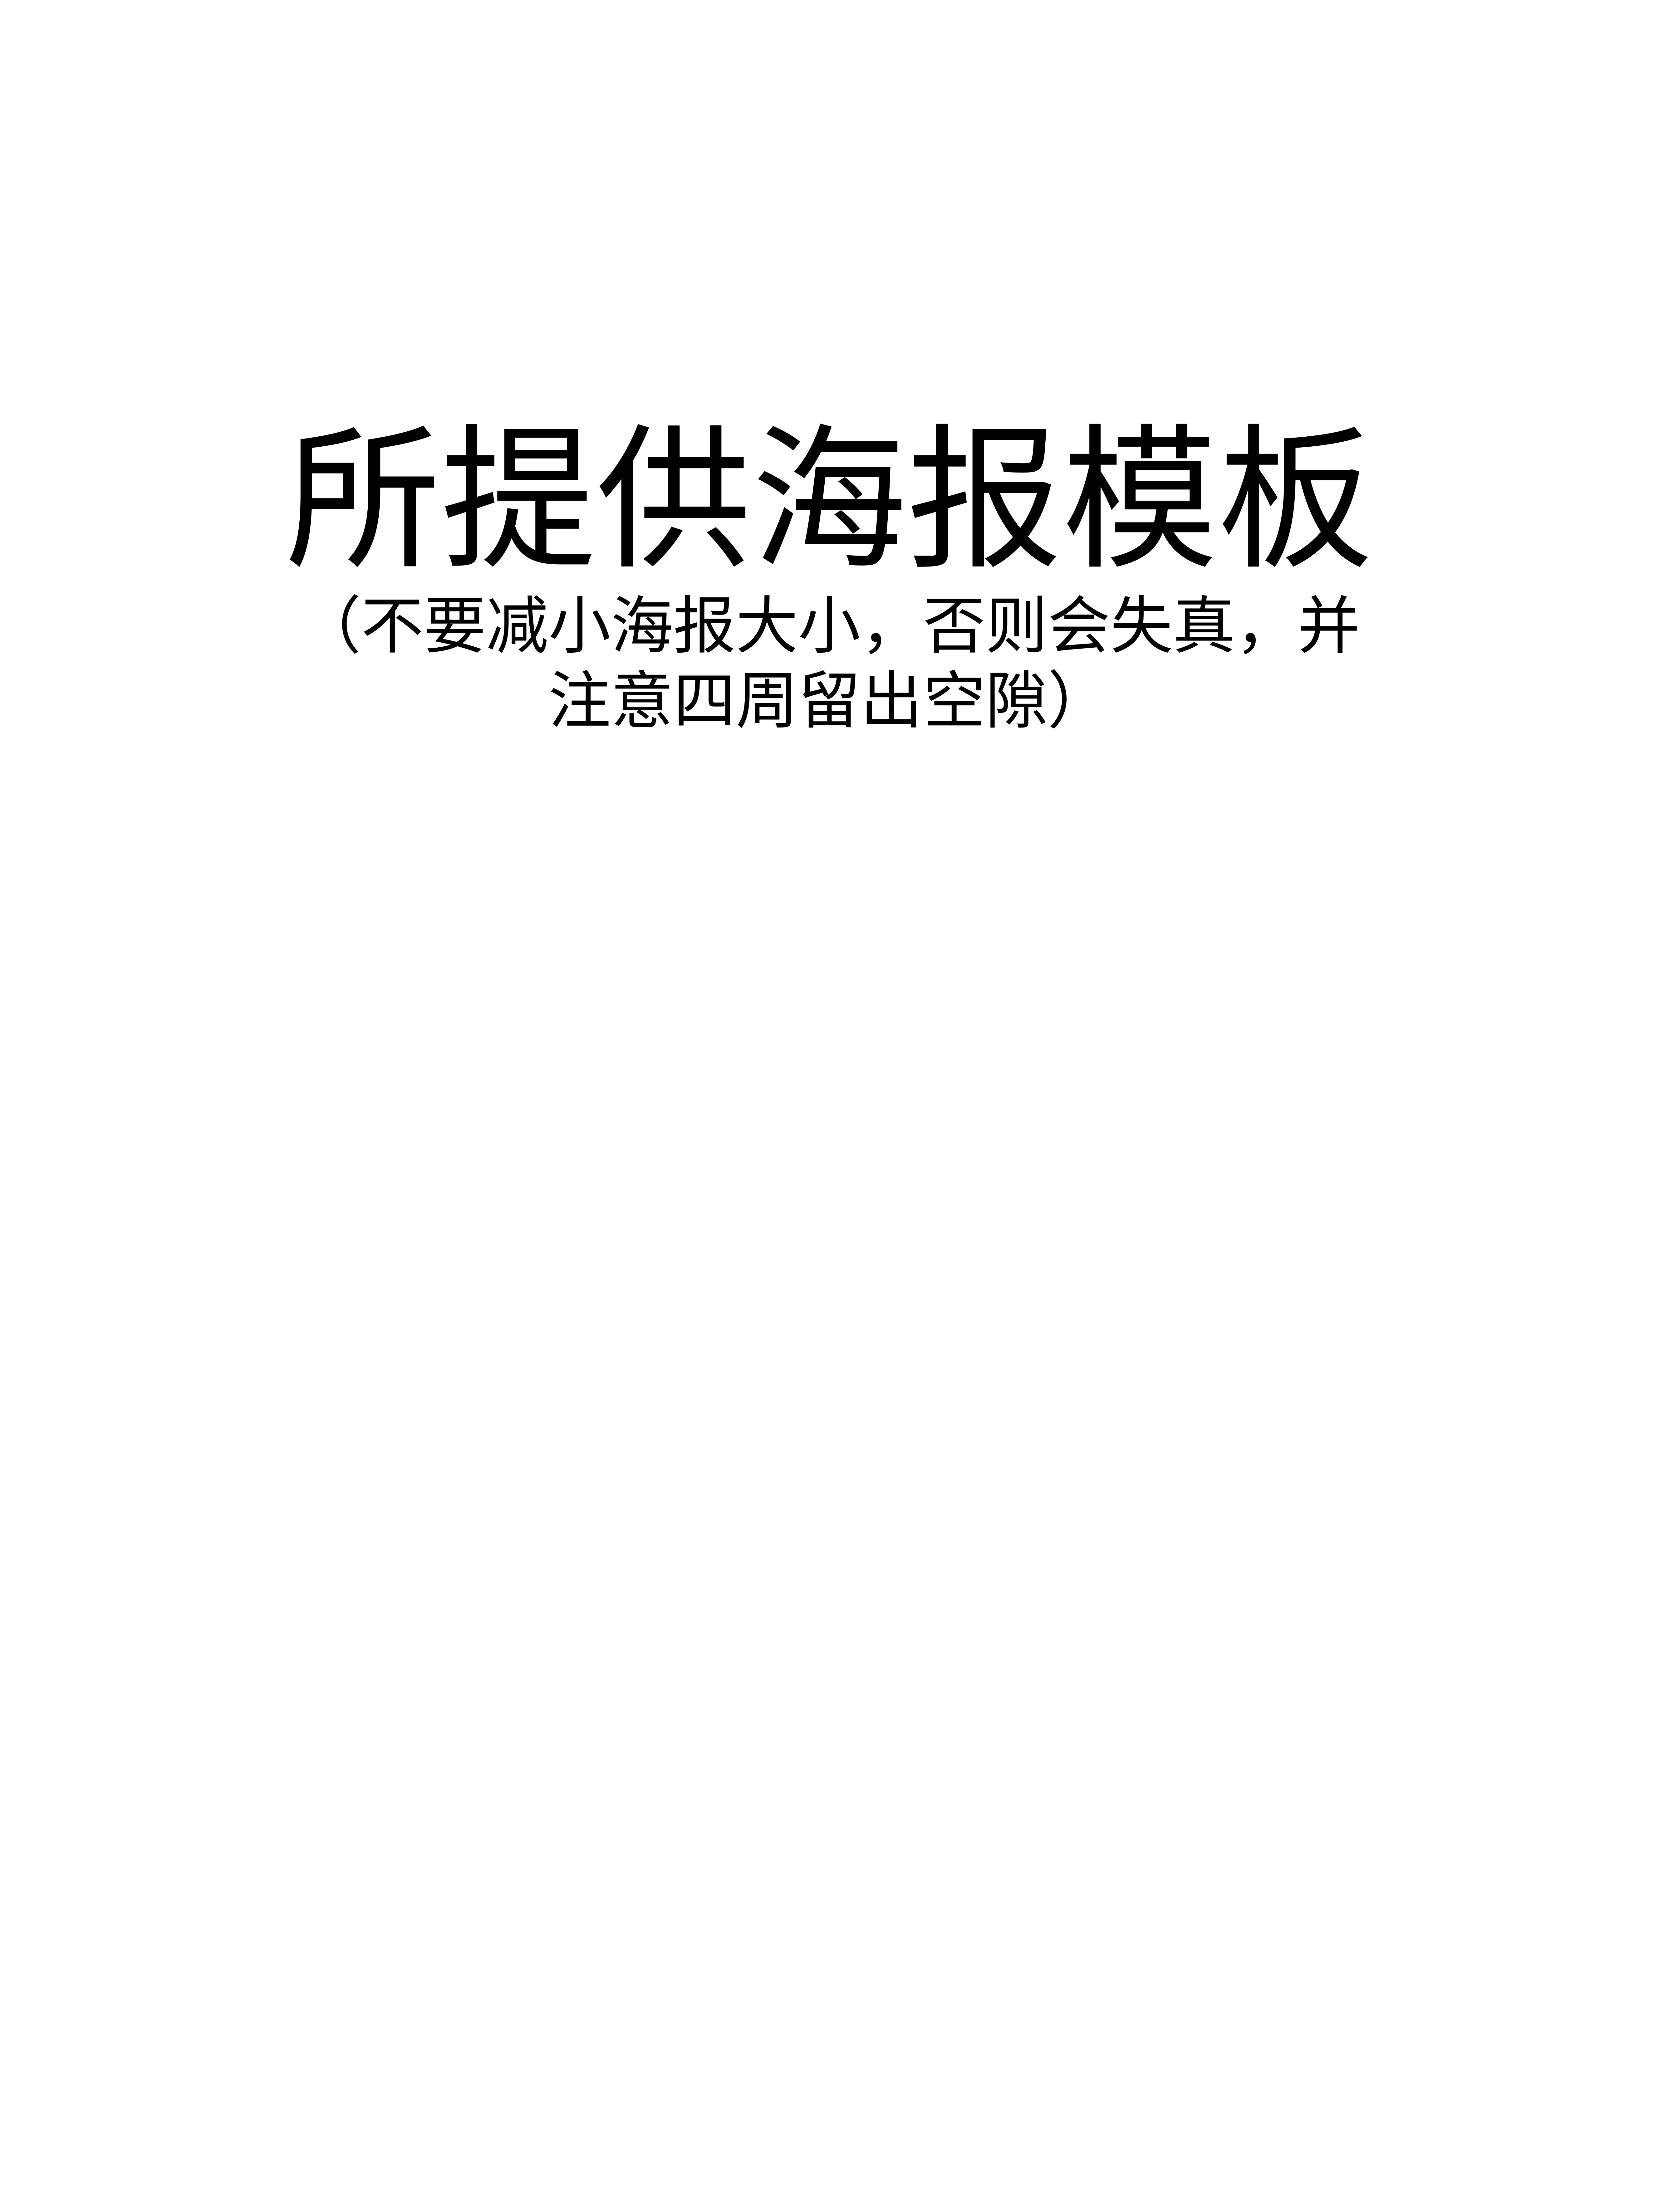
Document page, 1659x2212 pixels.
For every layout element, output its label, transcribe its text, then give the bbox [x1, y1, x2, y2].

text_box 所提供海报模板 （不要减小海报大小，否则会失真，并注意四周留出空隙） [269, 397, 1390, 738]
